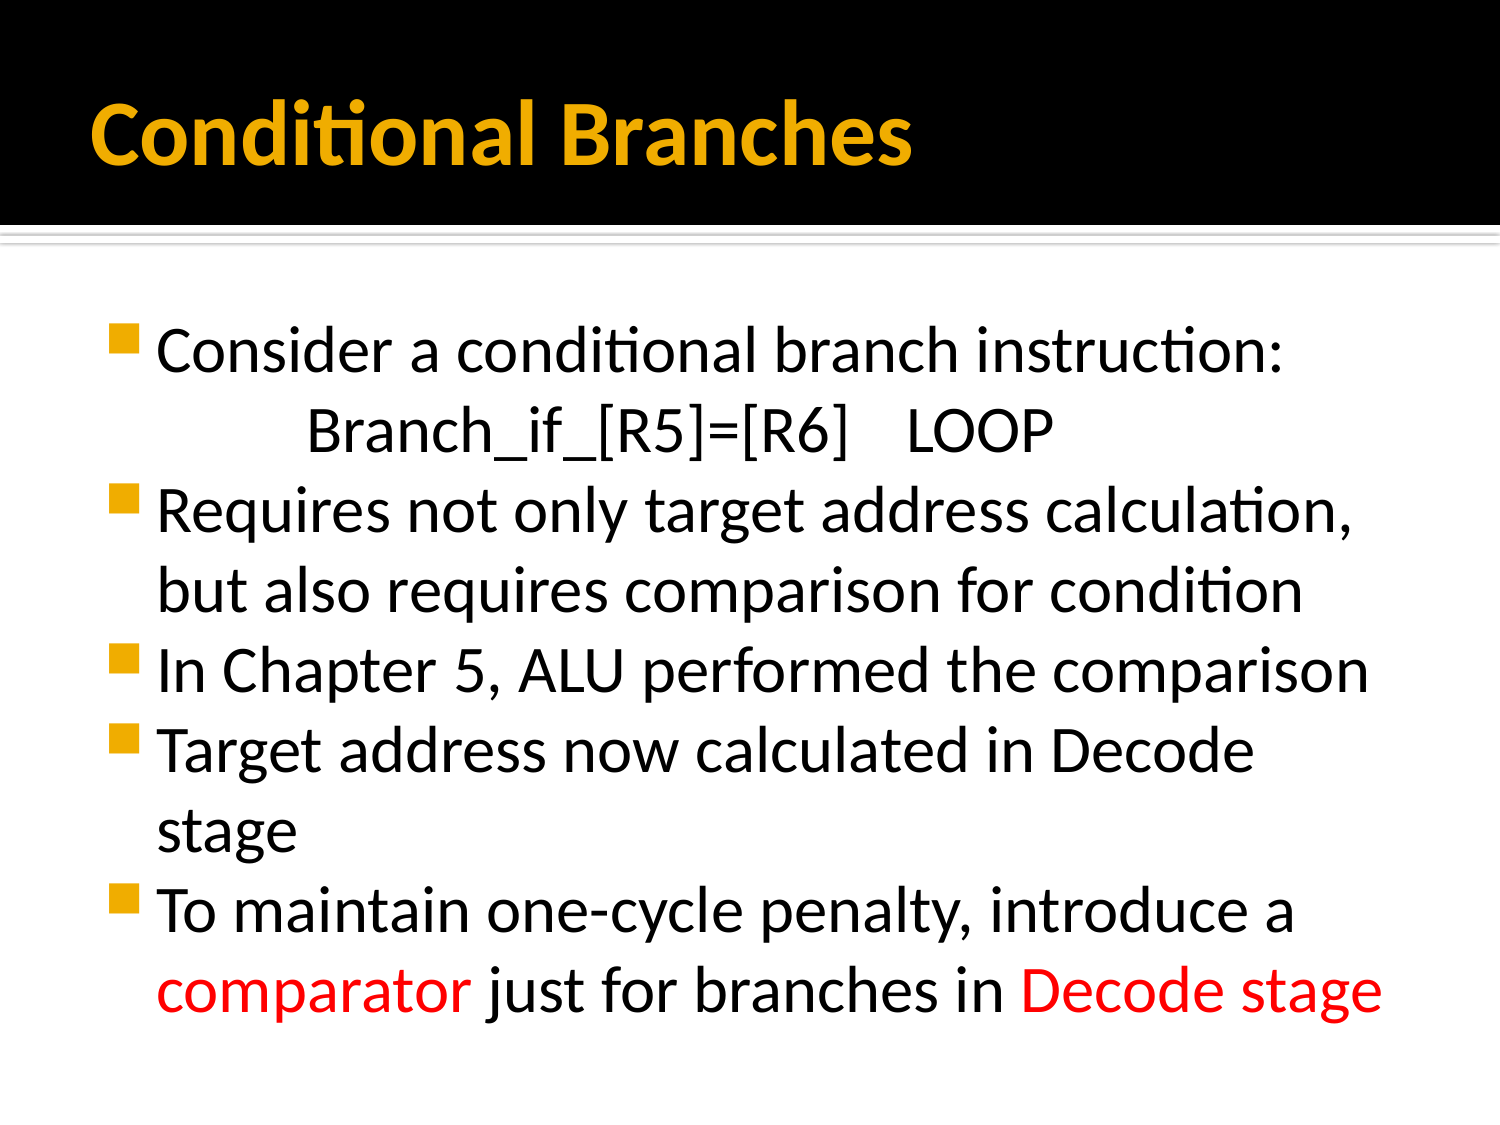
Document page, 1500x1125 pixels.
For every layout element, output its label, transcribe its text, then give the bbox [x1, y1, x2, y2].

list Consider a conditional branch instruction: Branch_if_[R5]=[R6] LOOP Requires not only target address calculation, but also requires comparison for condition In Chapter 5, ALU performed the comparison Target address now calculated in Decode stage To maintain one-cycle penalty, introduce a comparator just for branches in Decode stage [75, 291, 1425, 1050]
title Conditional Branches [75, 25, 1425, 231]
